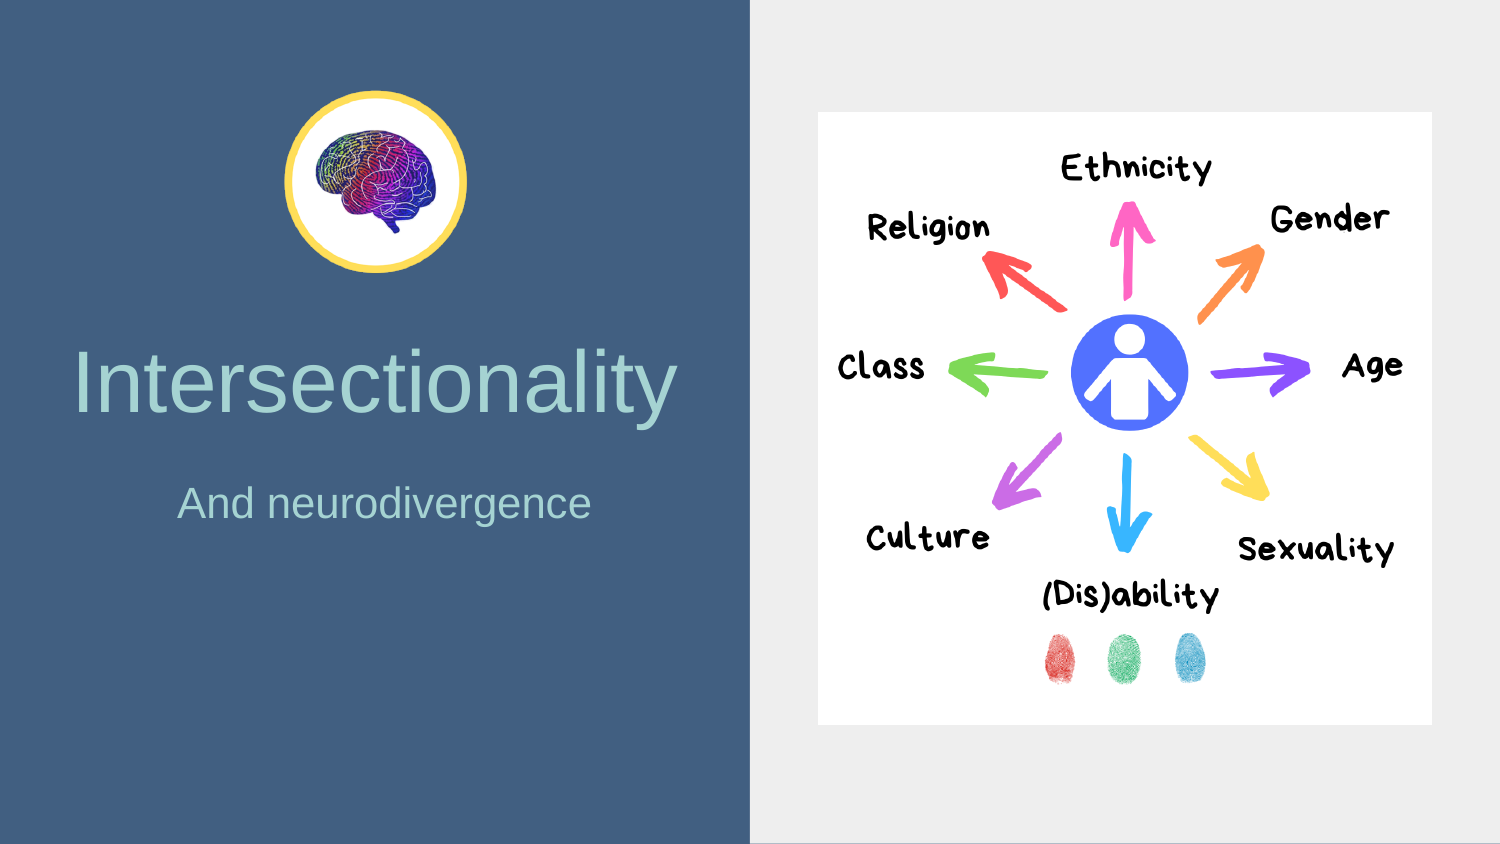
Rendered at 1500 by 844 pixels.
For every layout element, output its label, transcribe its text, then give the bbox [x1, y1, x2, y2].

picture [818, 112, 1432, 726]
subtitle And neurodivergence [43, 459, 708, 663]
picture [268, 74, 483, 289]
title Intersectionality [43, 202, 708, 446]
